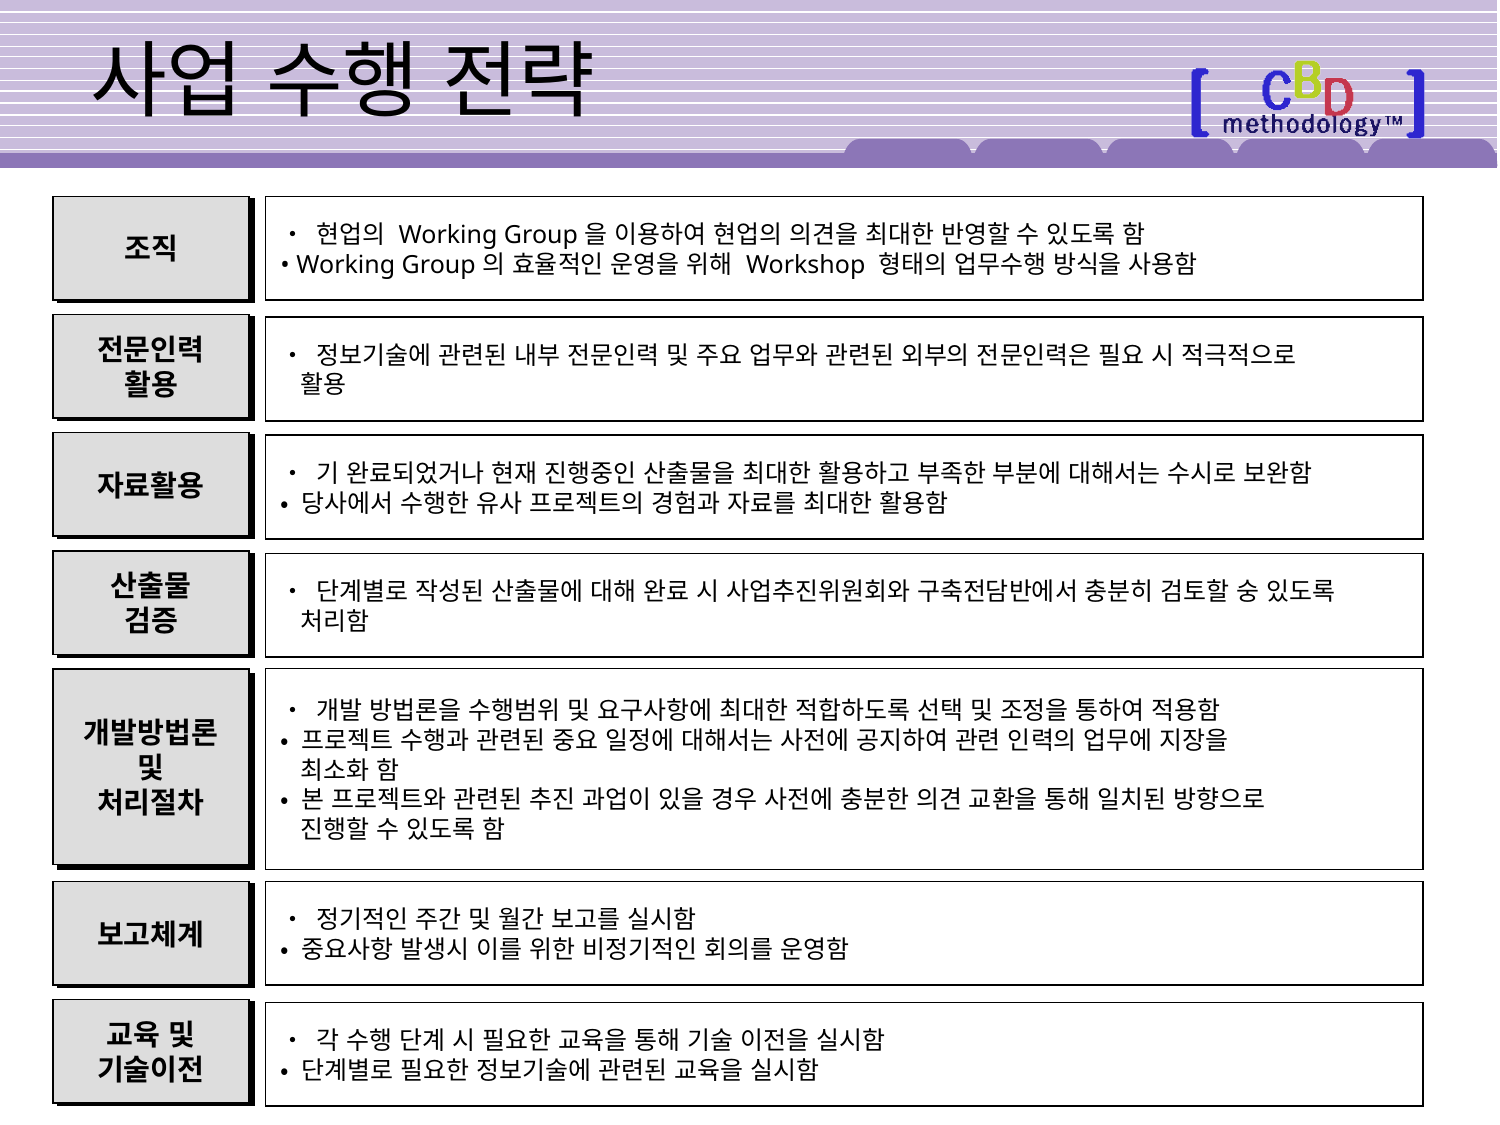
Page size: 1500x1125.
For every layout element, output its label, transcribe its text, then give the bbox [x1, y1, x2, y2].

picture [1426, 54, 1430, 143]
title 사업 수행 전략 [74, 0, 1426, 172]
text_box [52, 196, 1424, 1107]
